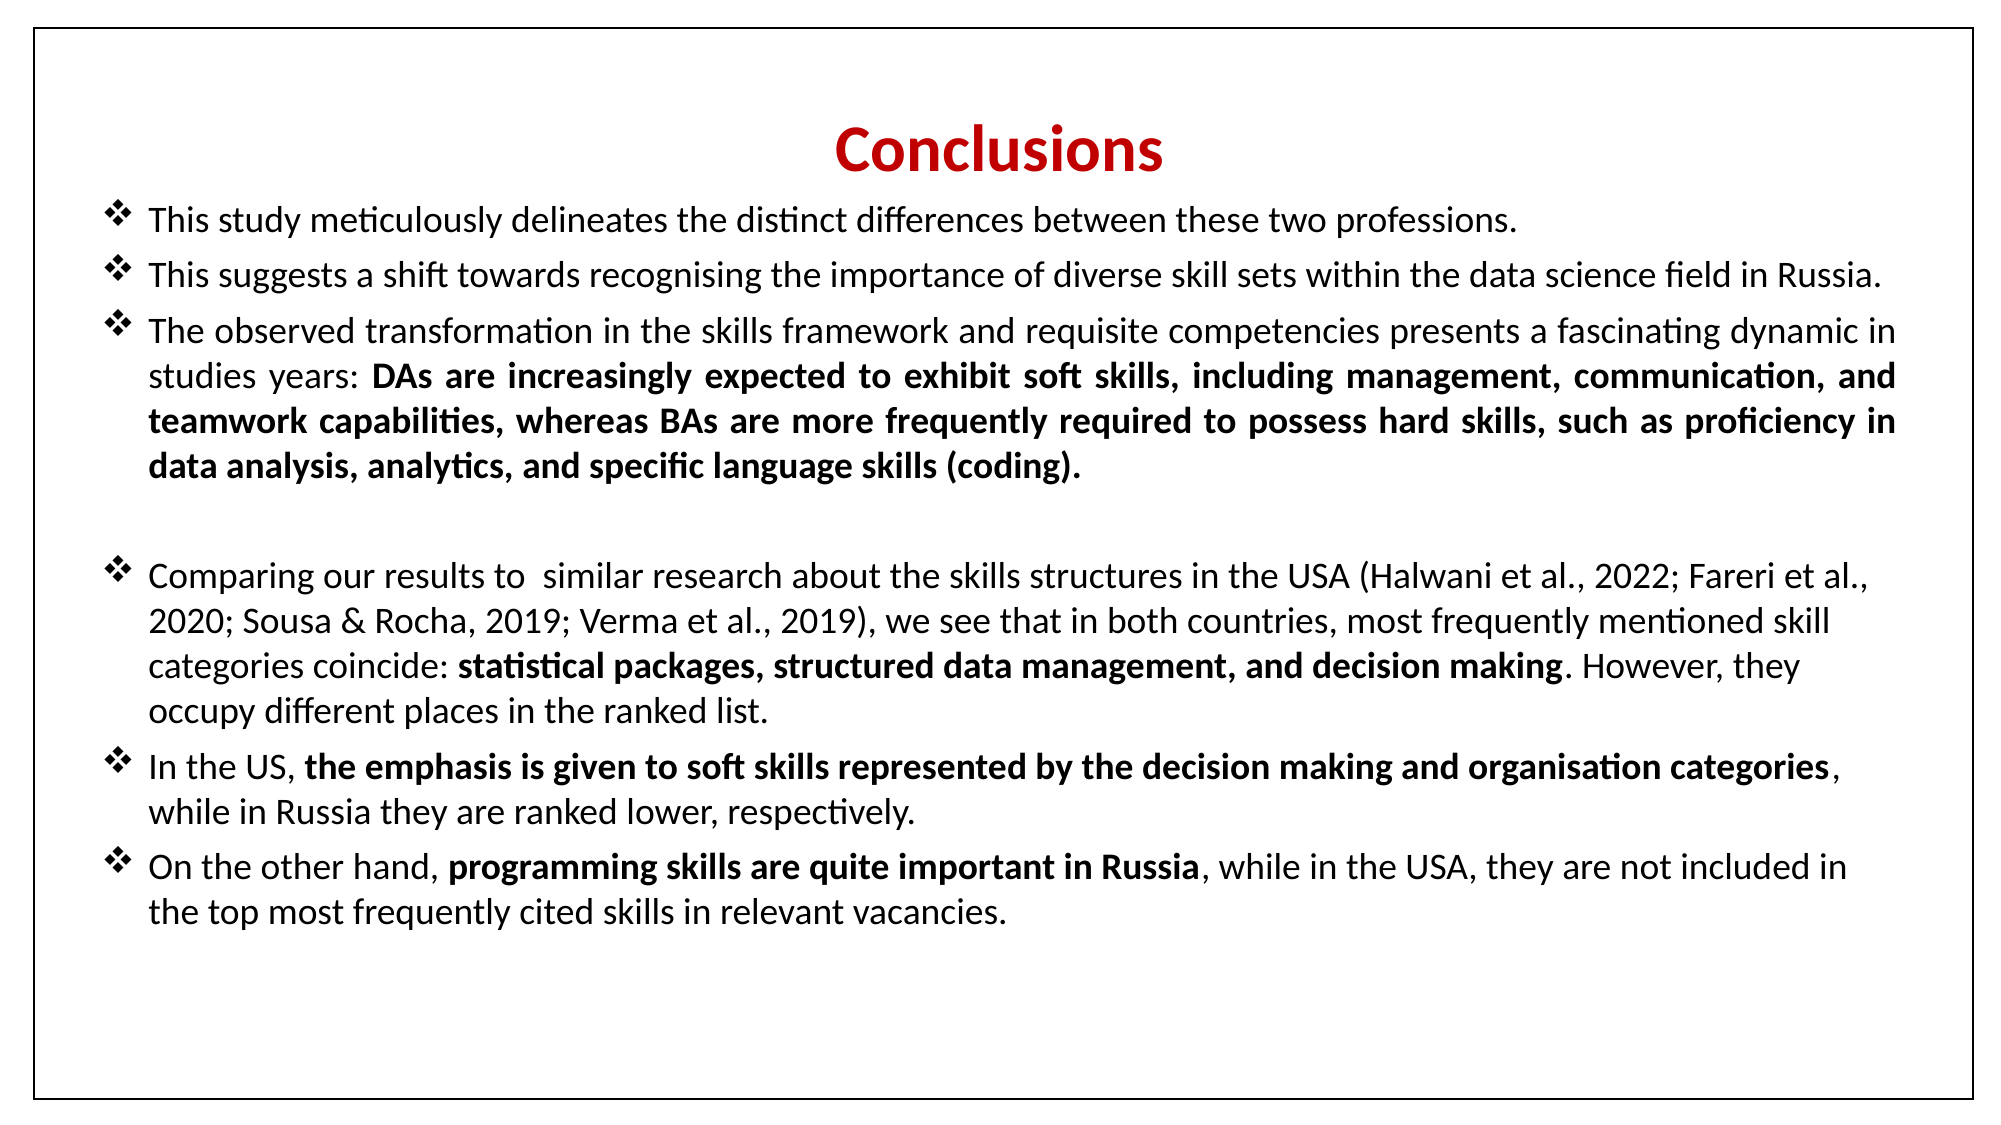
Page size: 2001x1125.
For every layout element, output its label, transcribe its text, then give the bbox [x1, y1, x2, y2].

text_box [33, 27, 1974, 1100]
text_box Conclusions This study meticulously delineates the distinct differences between these two professions. This suggests a shift towards recognising the importance of diverse skill sets within the data science field in Russia. The observed transformation in the skills framework and requisite competencies presents a fascinating dynamic in studies years: DAs are increasingly expected to exhibit soft skills, including management, communication, and teamwork capabilities, whereas BAs are more frequently required to possess hard skills, such as proficiency in data analysis, analytics, and specific language skills (coding). Comparing our results to similar research about the skills structures in the USA (Halwani et al., 2022; Fareri et al., 2020; Sousa & Rocha, 2019; Verma et al., 2019), we see that in both countries, most frequently mentioned skill categories coincide: statistical packages, structured data management, and decision making. However, they occupy different places in the ranked list. In the US, the emphasis is given to soft skills represented by the decision making and organisation categories, while in Russia they are ranked lower, respectively. On the other hand, programming skills are quite important in Russia, while in the USA, they are not included in the top most frequently cited skills in relevant vacancies. [86, 97, 1914, 940]
